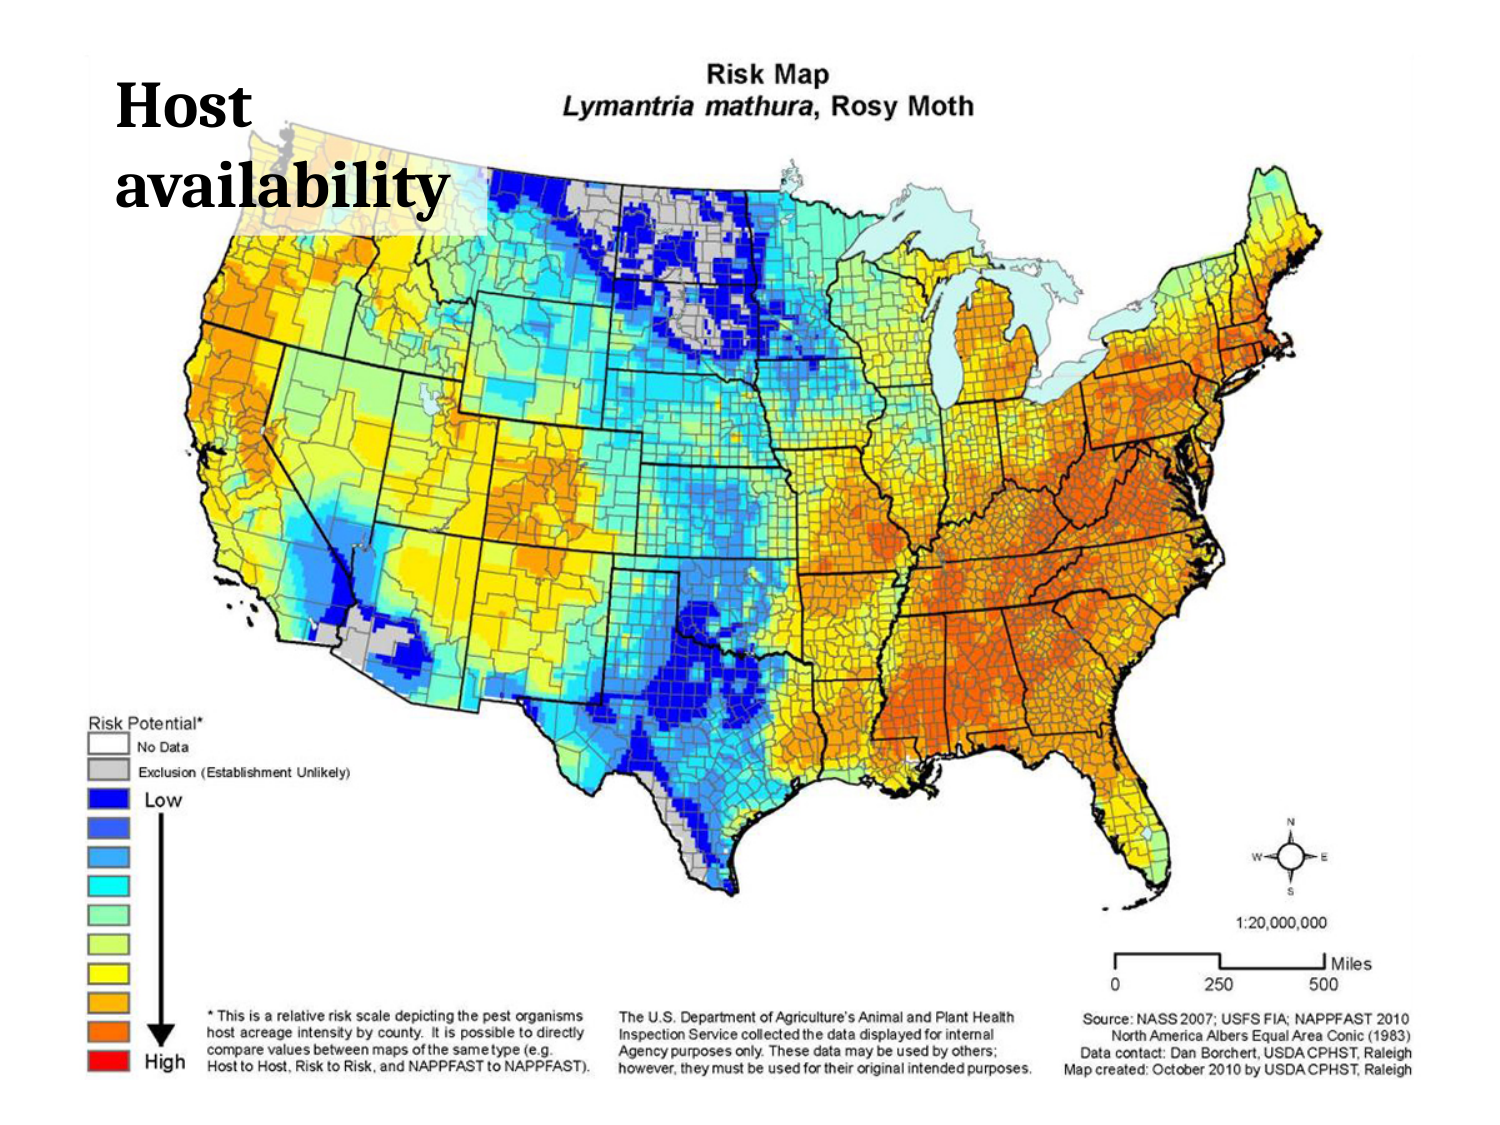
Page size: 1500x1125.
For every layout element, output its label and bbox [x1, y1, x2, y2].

list [0, 0, 1500, 1125]
